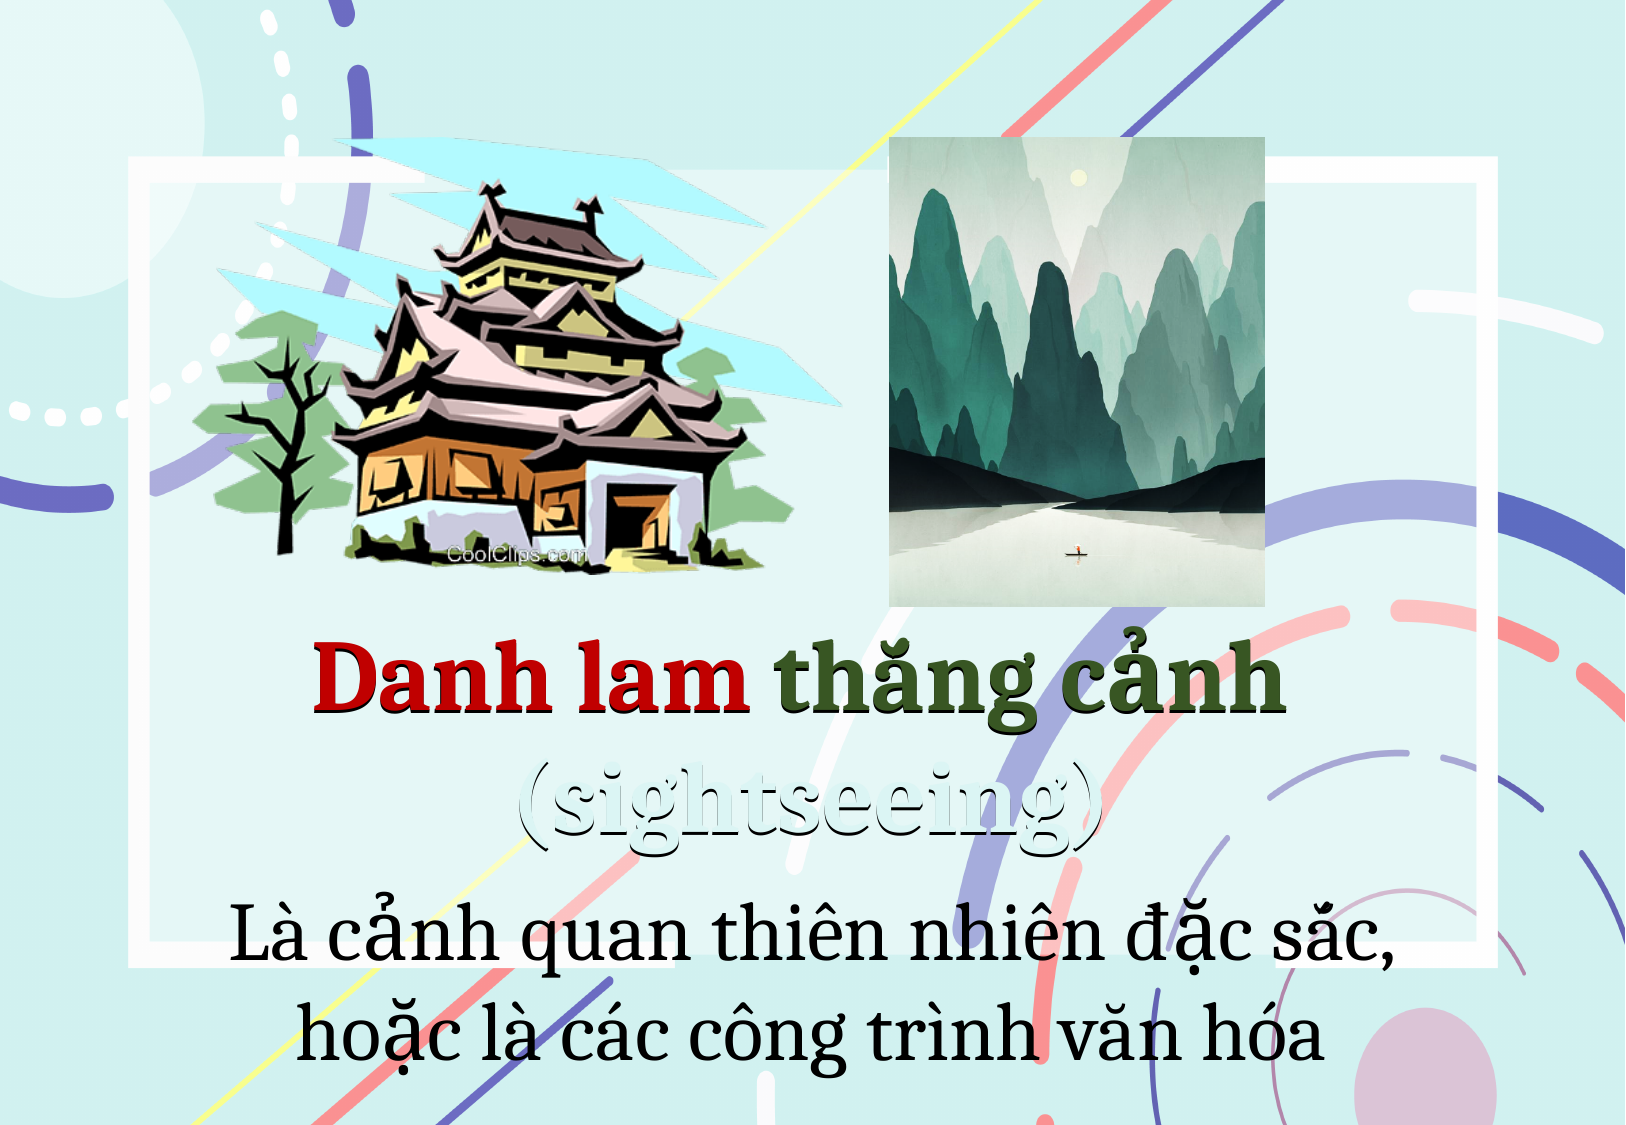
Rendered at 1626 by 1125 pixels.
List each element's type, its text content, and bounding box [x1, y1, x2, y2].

picture [192, 137, 843, 575]
text_box Danh lam thắng cảnh (sightseeing) [213, 601, 1409, 860]
text_box Danh lam thắng cảnh (sightseeing) [192, 604, 1431, 864]
text_box Là cảnh quan thiên nhiên đặc sắc, hoặc là các công trình văn hóa [173, 869, 1449, 1085]
picture [889, 137, 1265, 607]
